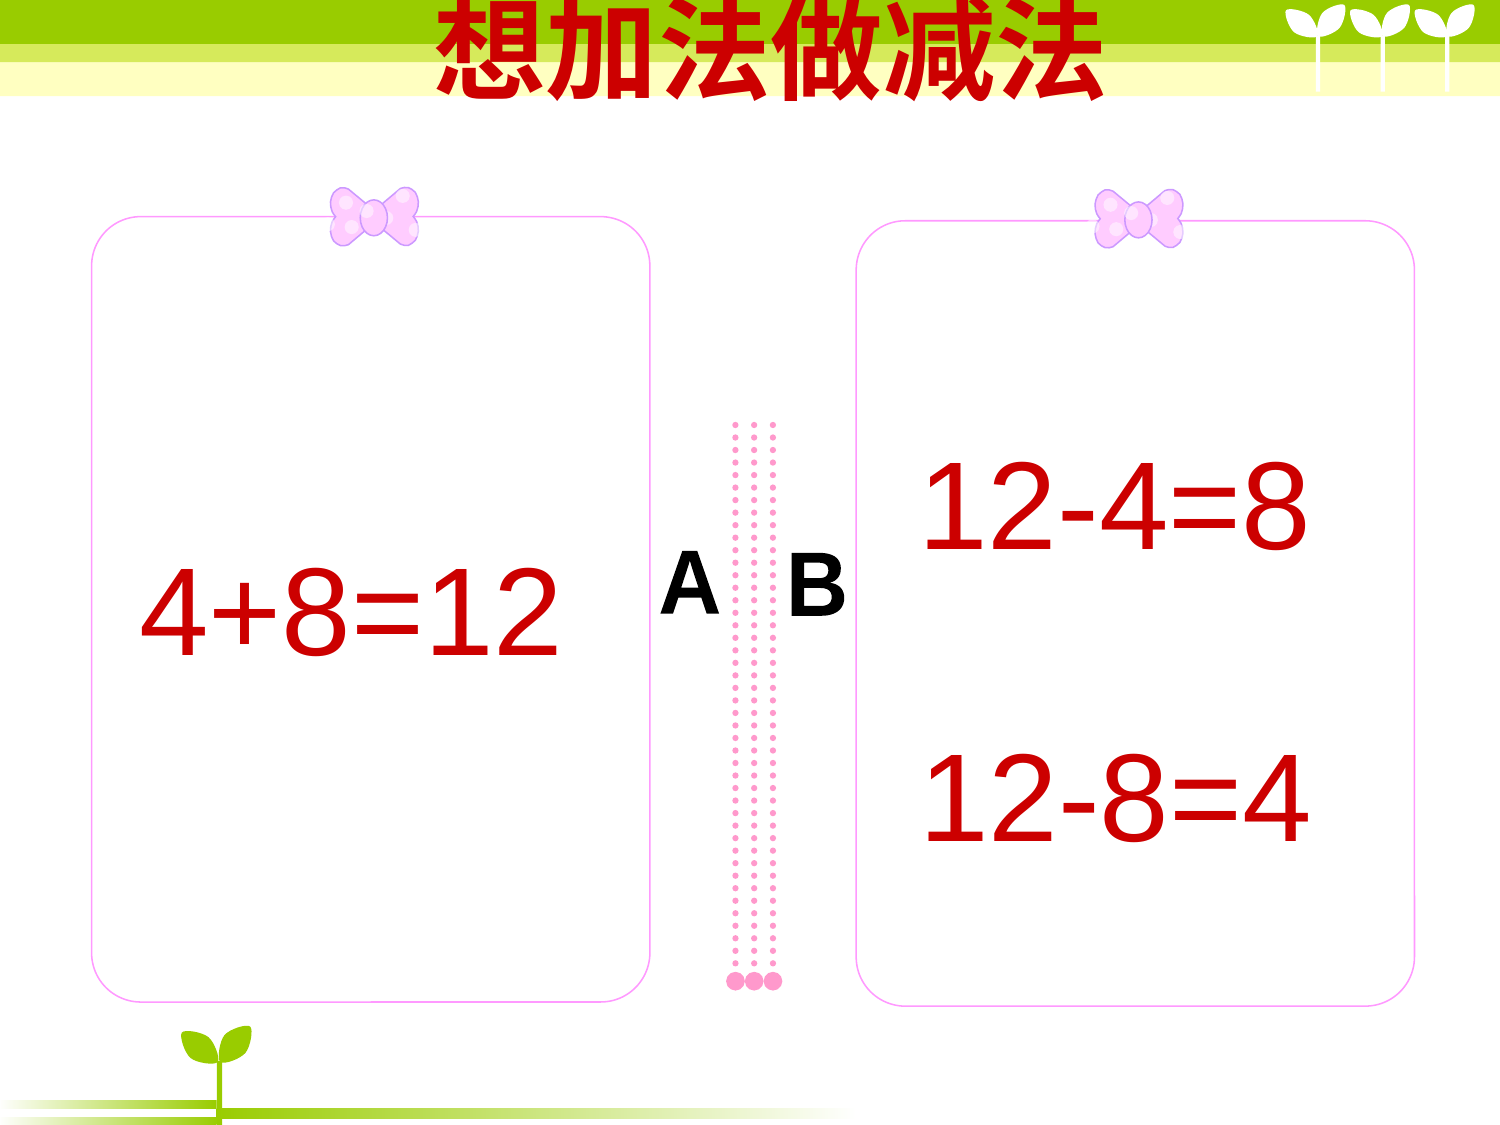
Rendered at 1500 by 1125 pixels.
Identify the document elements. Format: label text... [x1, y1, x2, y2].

title 想加法做减法 [95, 0, 1447, 94]
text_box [1085, 188, 1188, 249]
text_box [729, 975, 742, 988]
text_box [766, 975, 780, 988]
text_box [91, 216, 650, 1003]
text_box 12-4=8 [903, 342, 1405, 582]
text_box 4+8=12 [124, 448, 626, 689]
text_box [856, 220, 1415, 1007]
text_box [747, 975, 761, 988]
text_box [320, 186, 424, 247]
text_box 12-8=4 [904, 634, 1406, 875]
